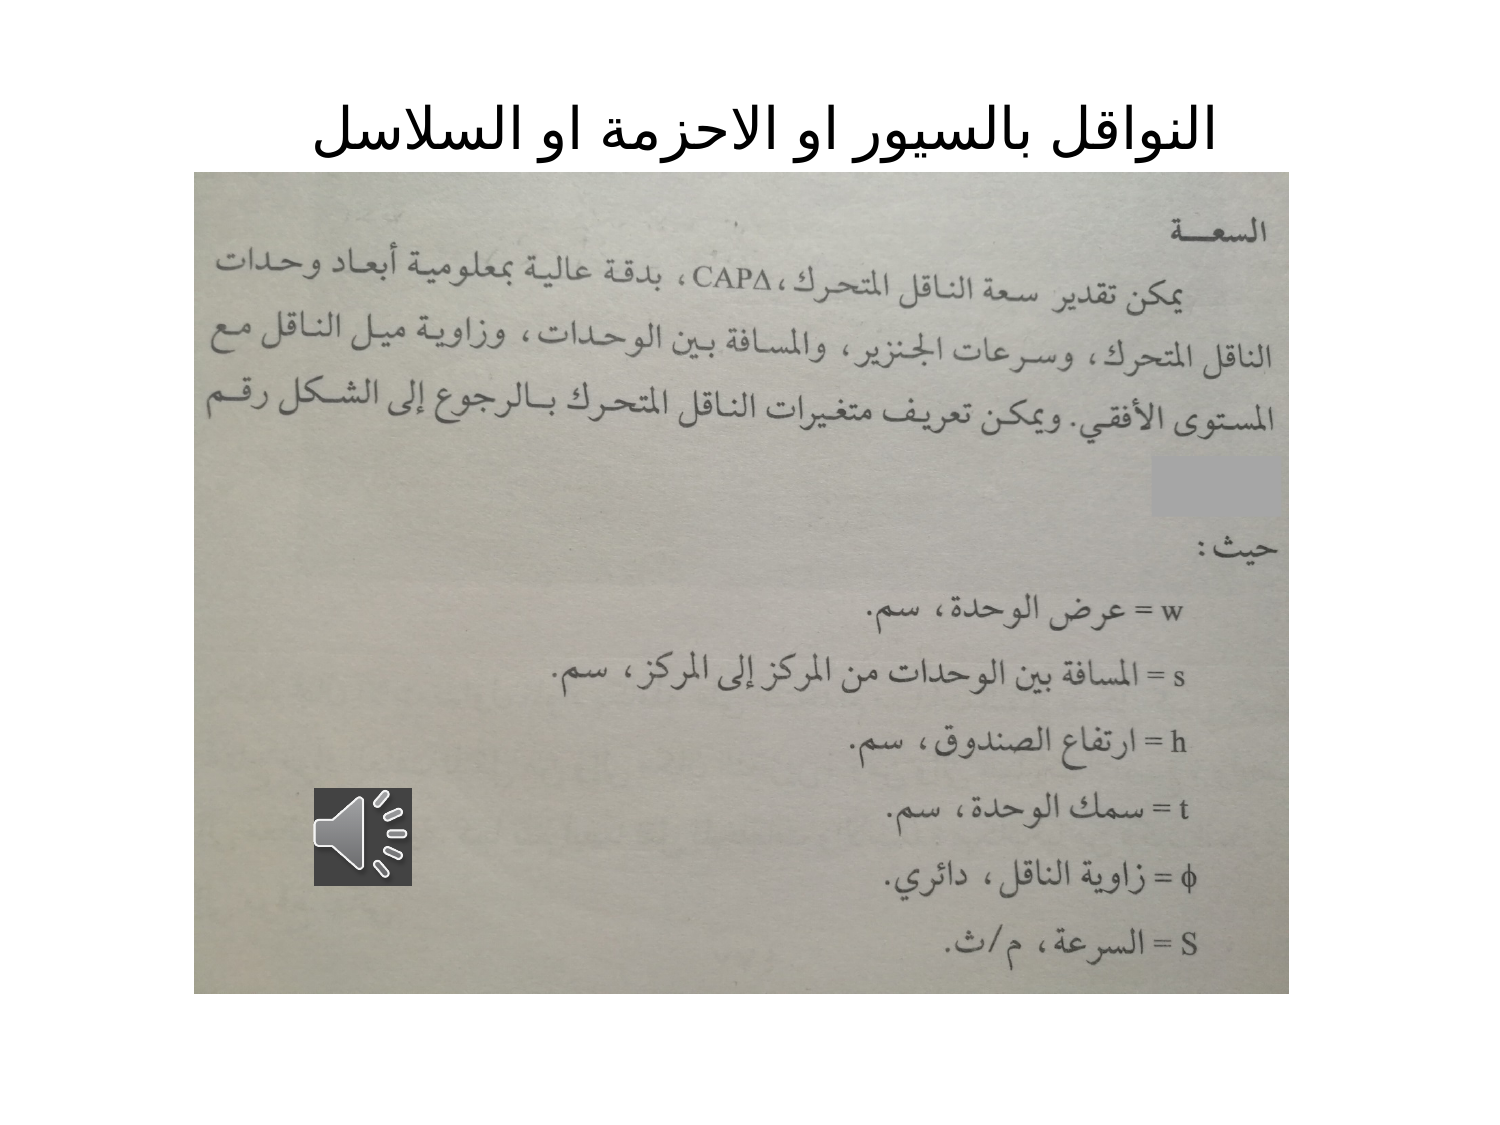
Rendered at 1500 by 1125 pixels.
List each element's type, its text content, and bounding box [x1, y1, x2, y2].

picture [312, 786, 414, 888]
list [194, 172, 1289, 994]
title النواقل بالسيور او الاحزمة او السلاسل [75, 45, 1425, 209]
